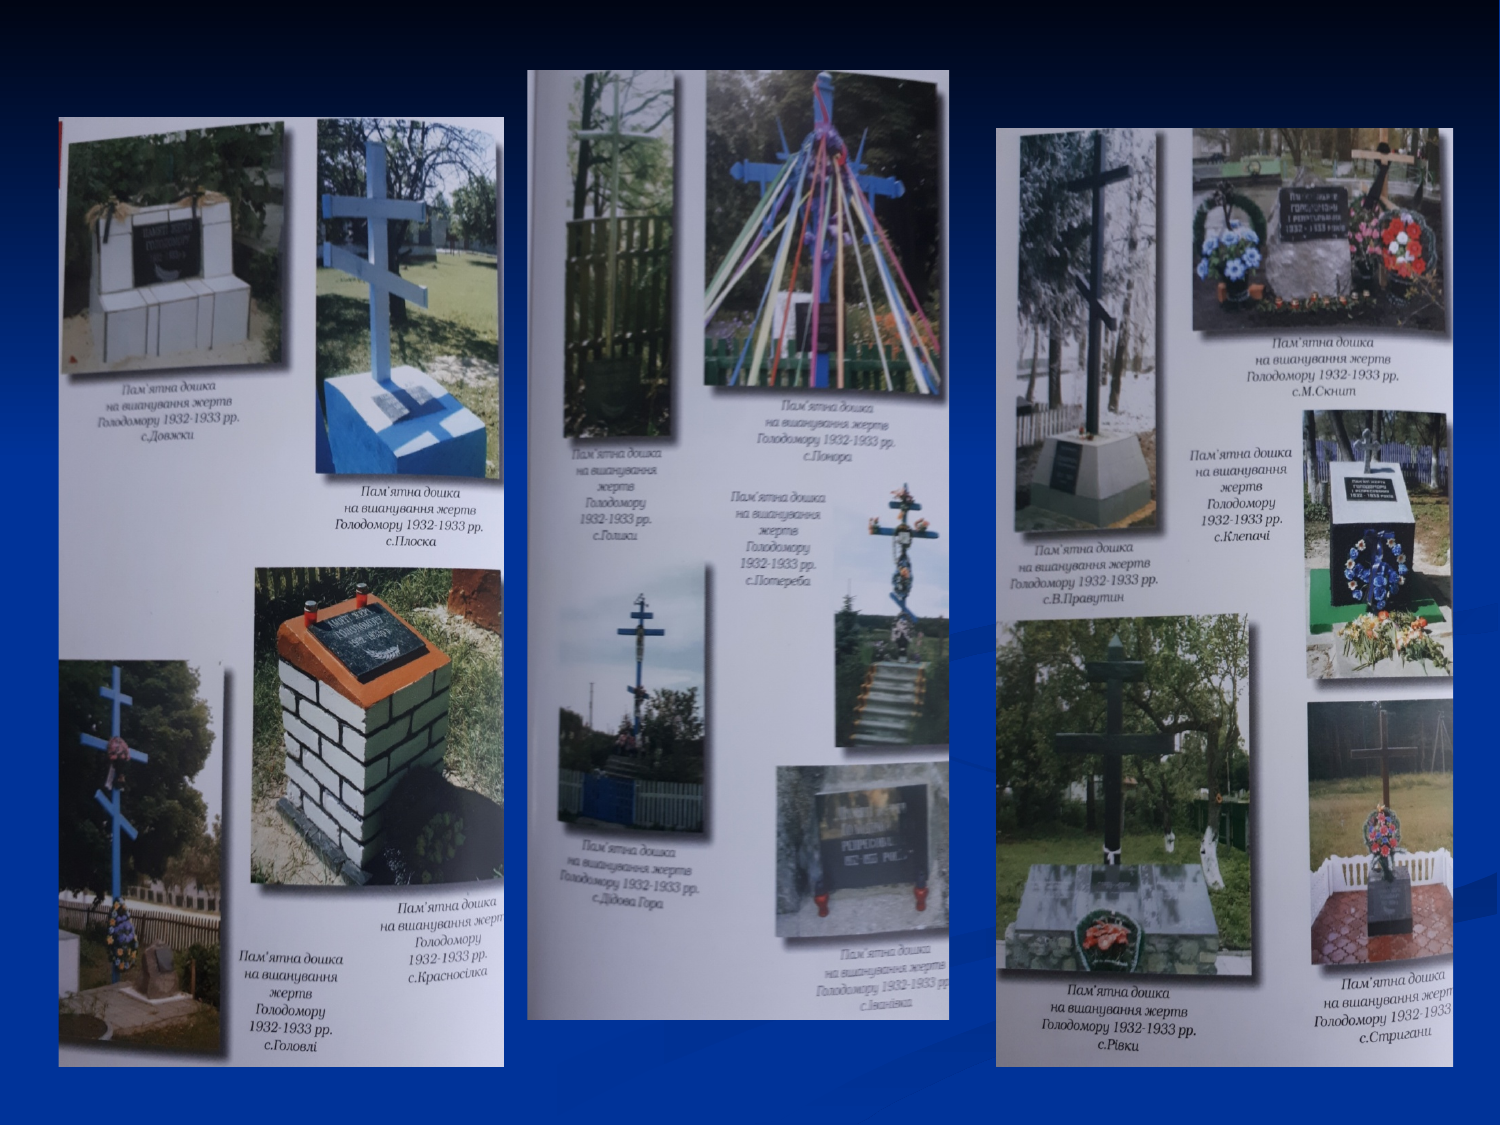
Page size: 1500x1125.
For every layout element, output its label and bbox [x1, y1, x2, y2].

picture [58, 116, 505, 1067]
list [995, 128, 1454, 1067]
picture [527, 70, 950, 1020]
